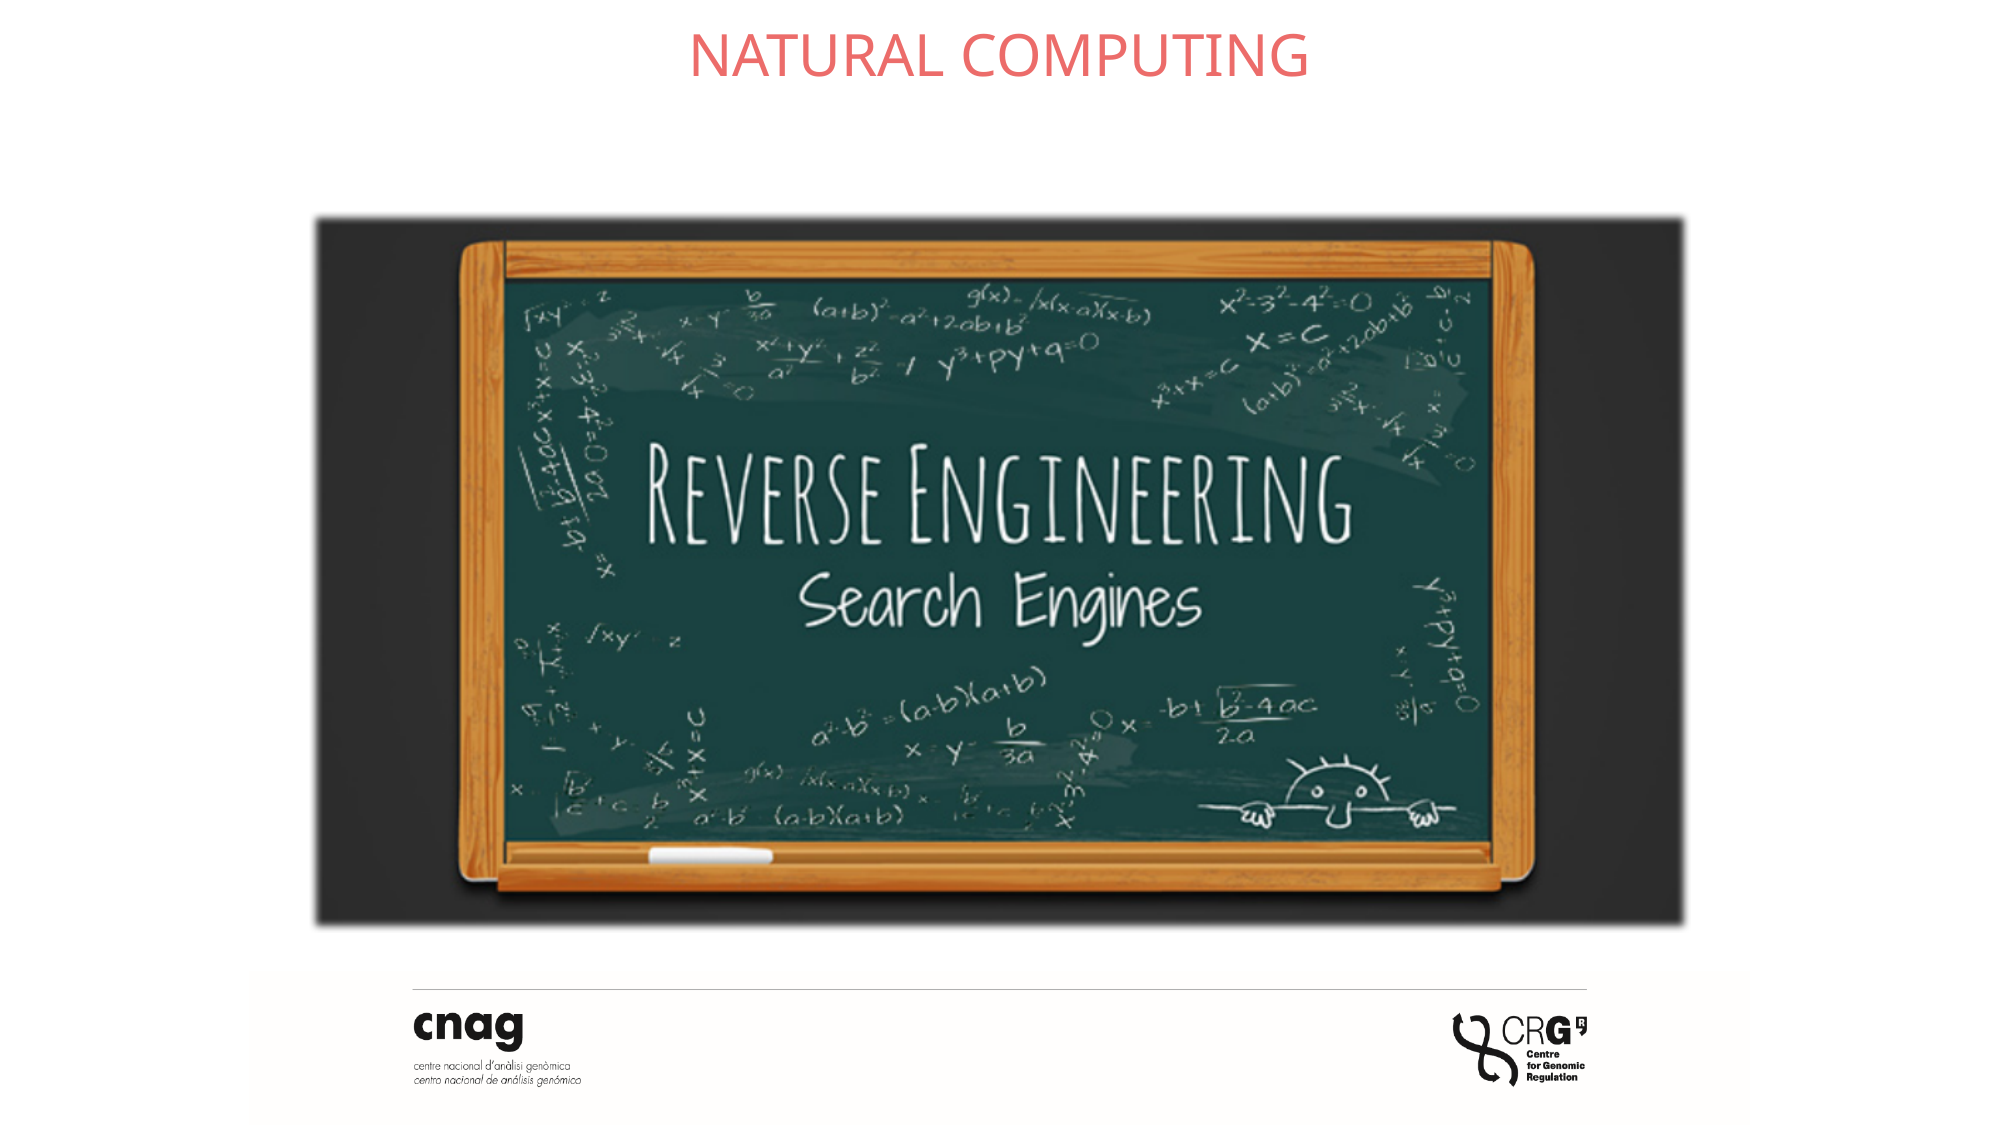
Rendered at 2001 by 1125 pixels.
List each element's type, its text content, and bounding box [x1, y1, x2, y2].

title NATURAL COMPUTING [324, 0, 1675, 147]
picture [249, 971, 1750, 1125]
picture [309, 210, 1691, 933]
